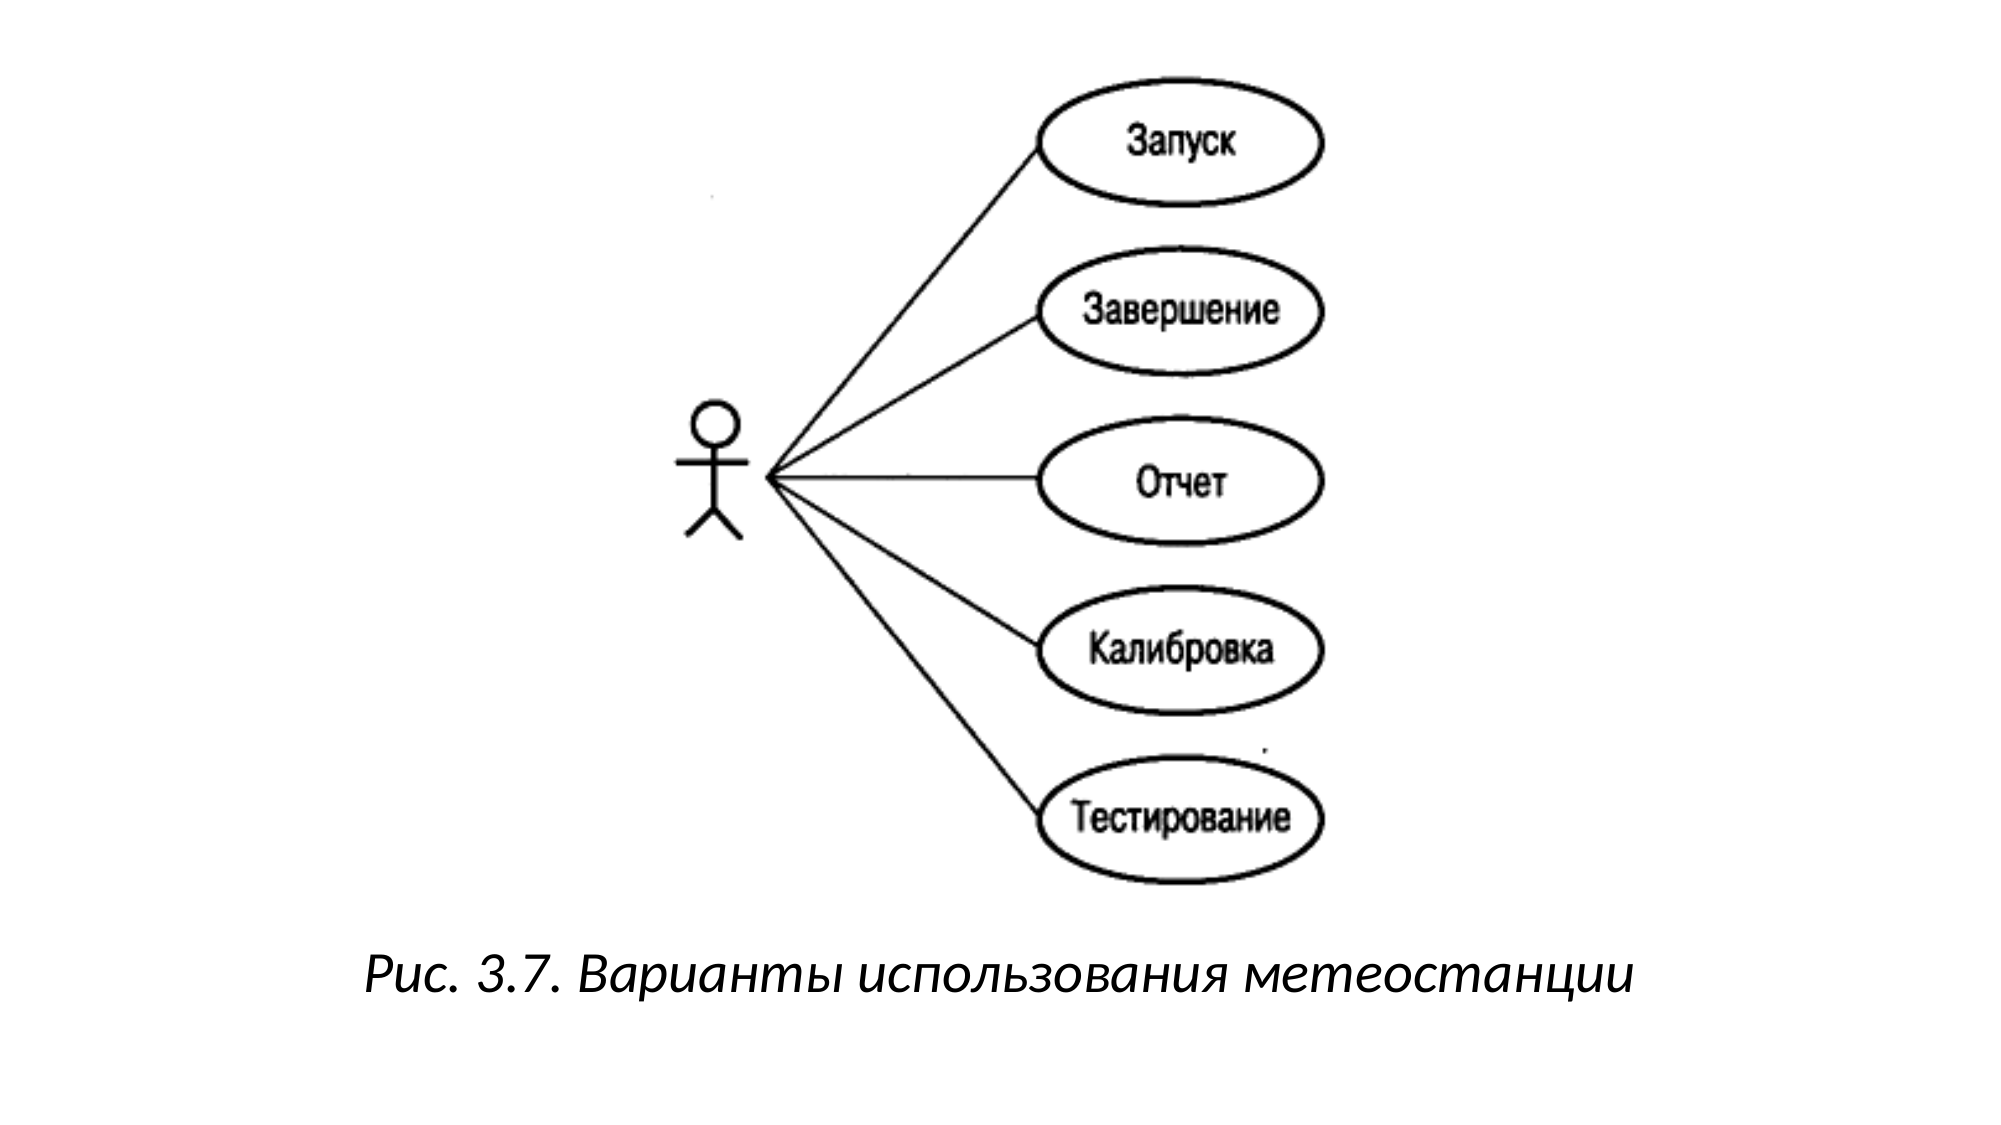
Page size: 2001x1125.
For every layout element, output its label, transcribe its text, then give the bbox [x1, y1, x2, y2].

list Рис. 3.7. Варианты использования метеостанции [137, 935, 1863, 1014]
picture [667, 67, 1333, 898]
